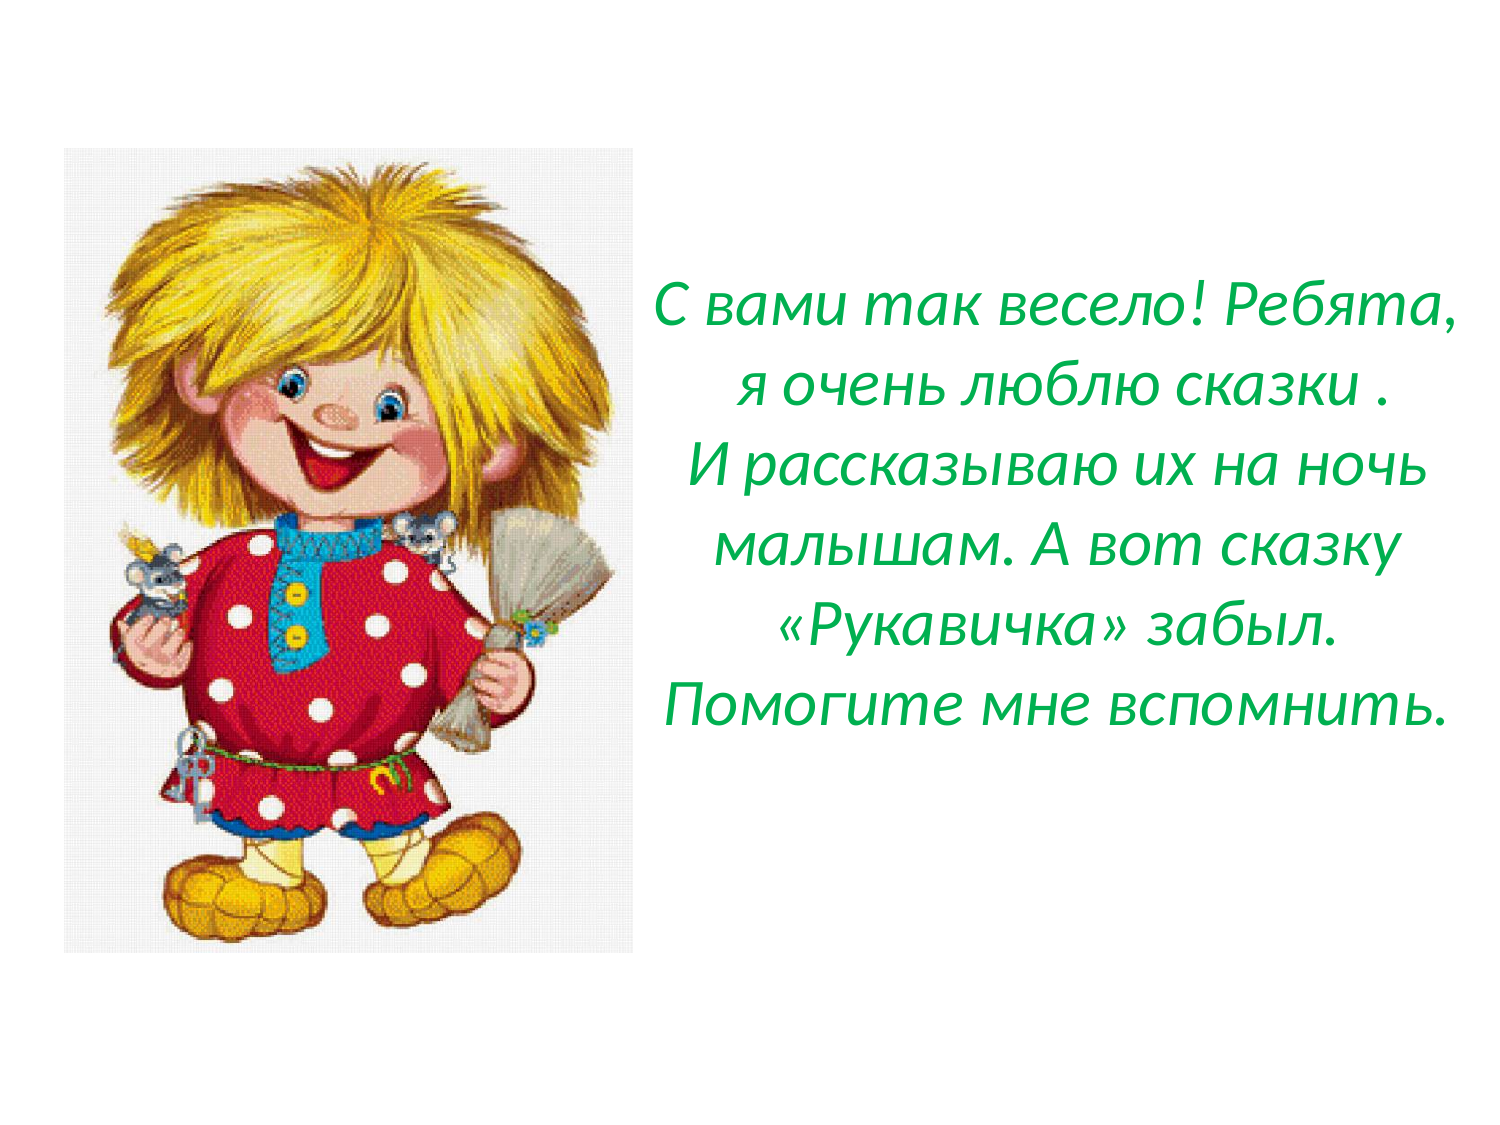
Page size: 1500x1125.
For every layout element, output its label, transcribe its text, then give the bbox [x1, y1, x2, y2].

picture [64, 148, 633, 953]
title С вами так весело! Ребята, я очень люблю сказки . И рассказываю их на ночь малышам. А вот сказку «Рукавичка» забыл. Помогите мне вспомнить. [631, 45, 1483, 953]
